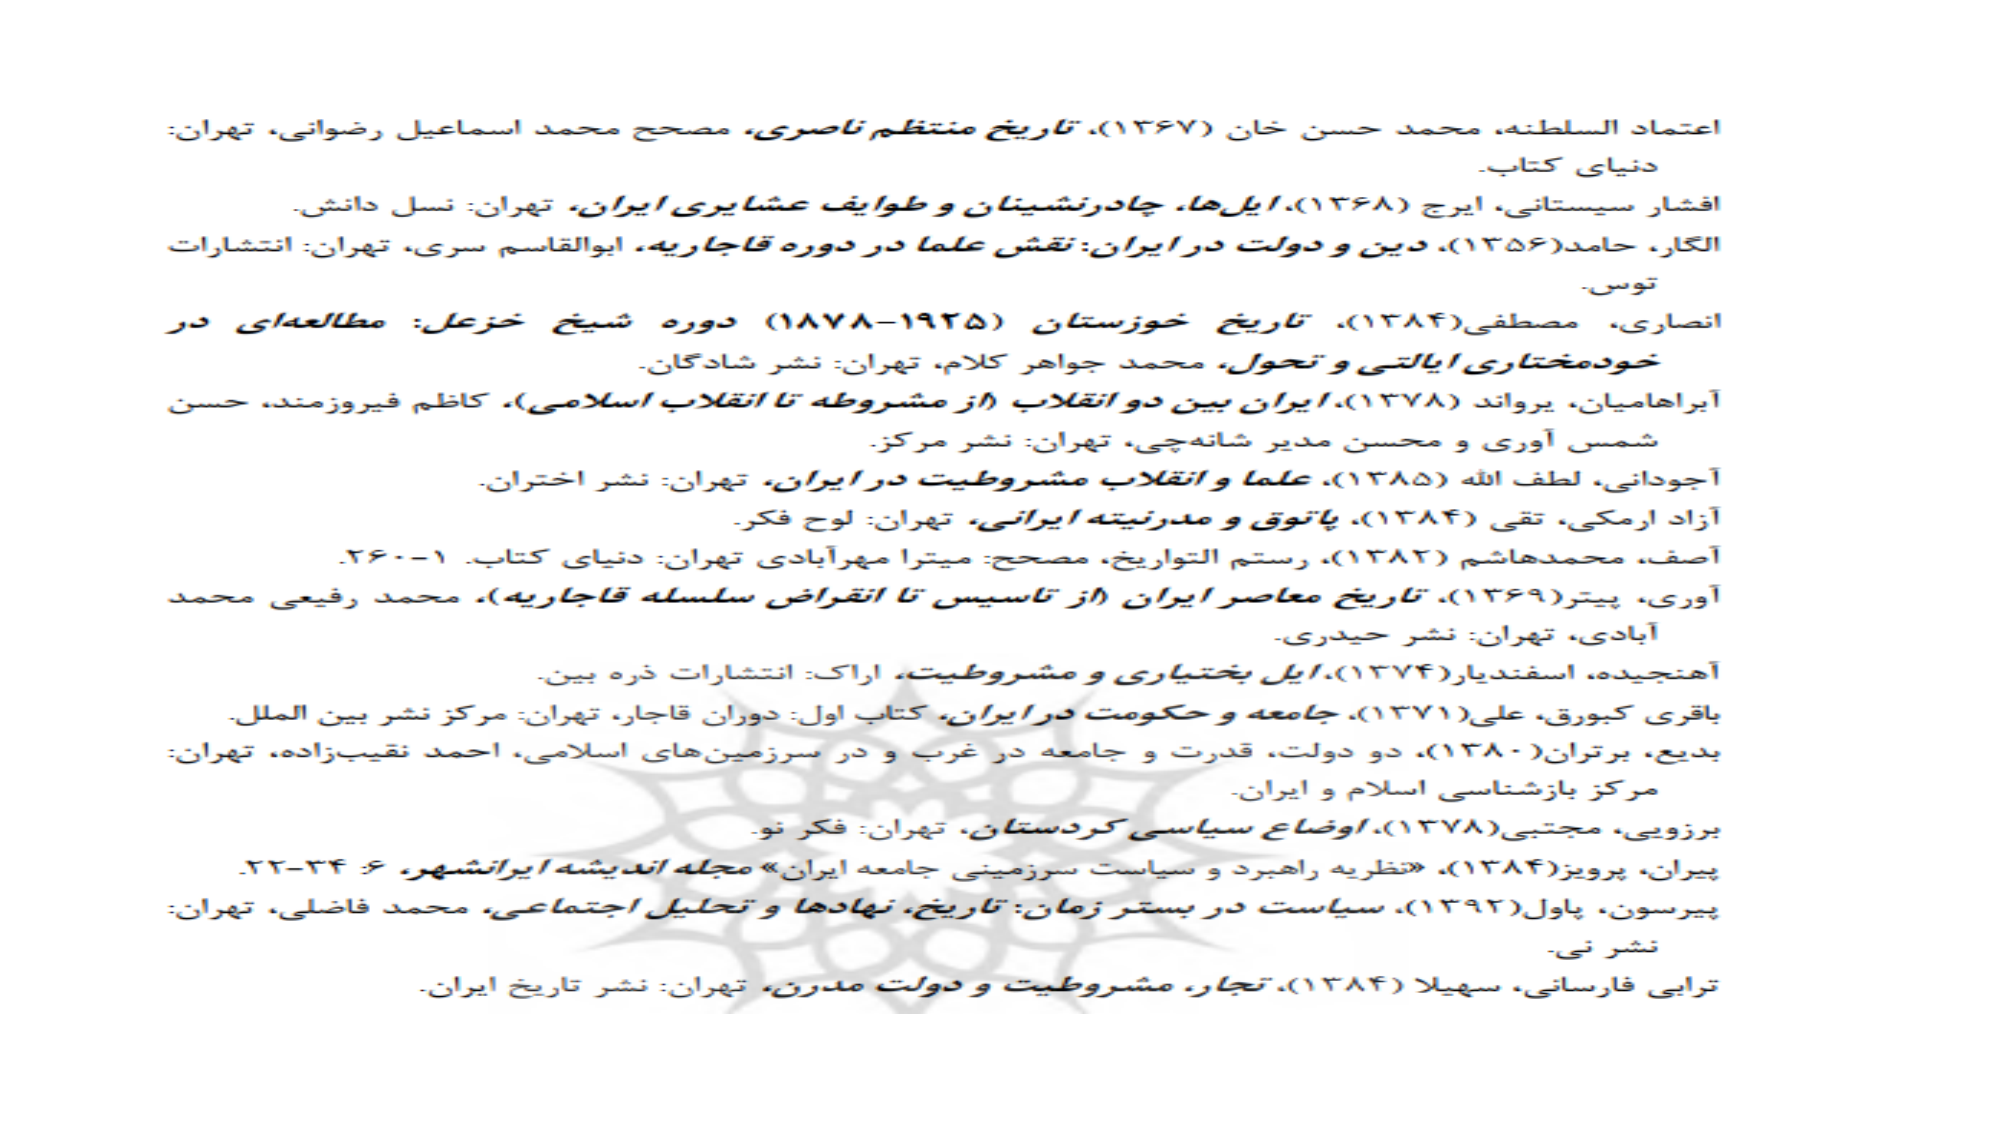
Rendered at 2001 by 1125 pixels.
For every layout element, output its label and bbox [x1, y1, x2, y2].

list [137, 109, 1756, 1014]
